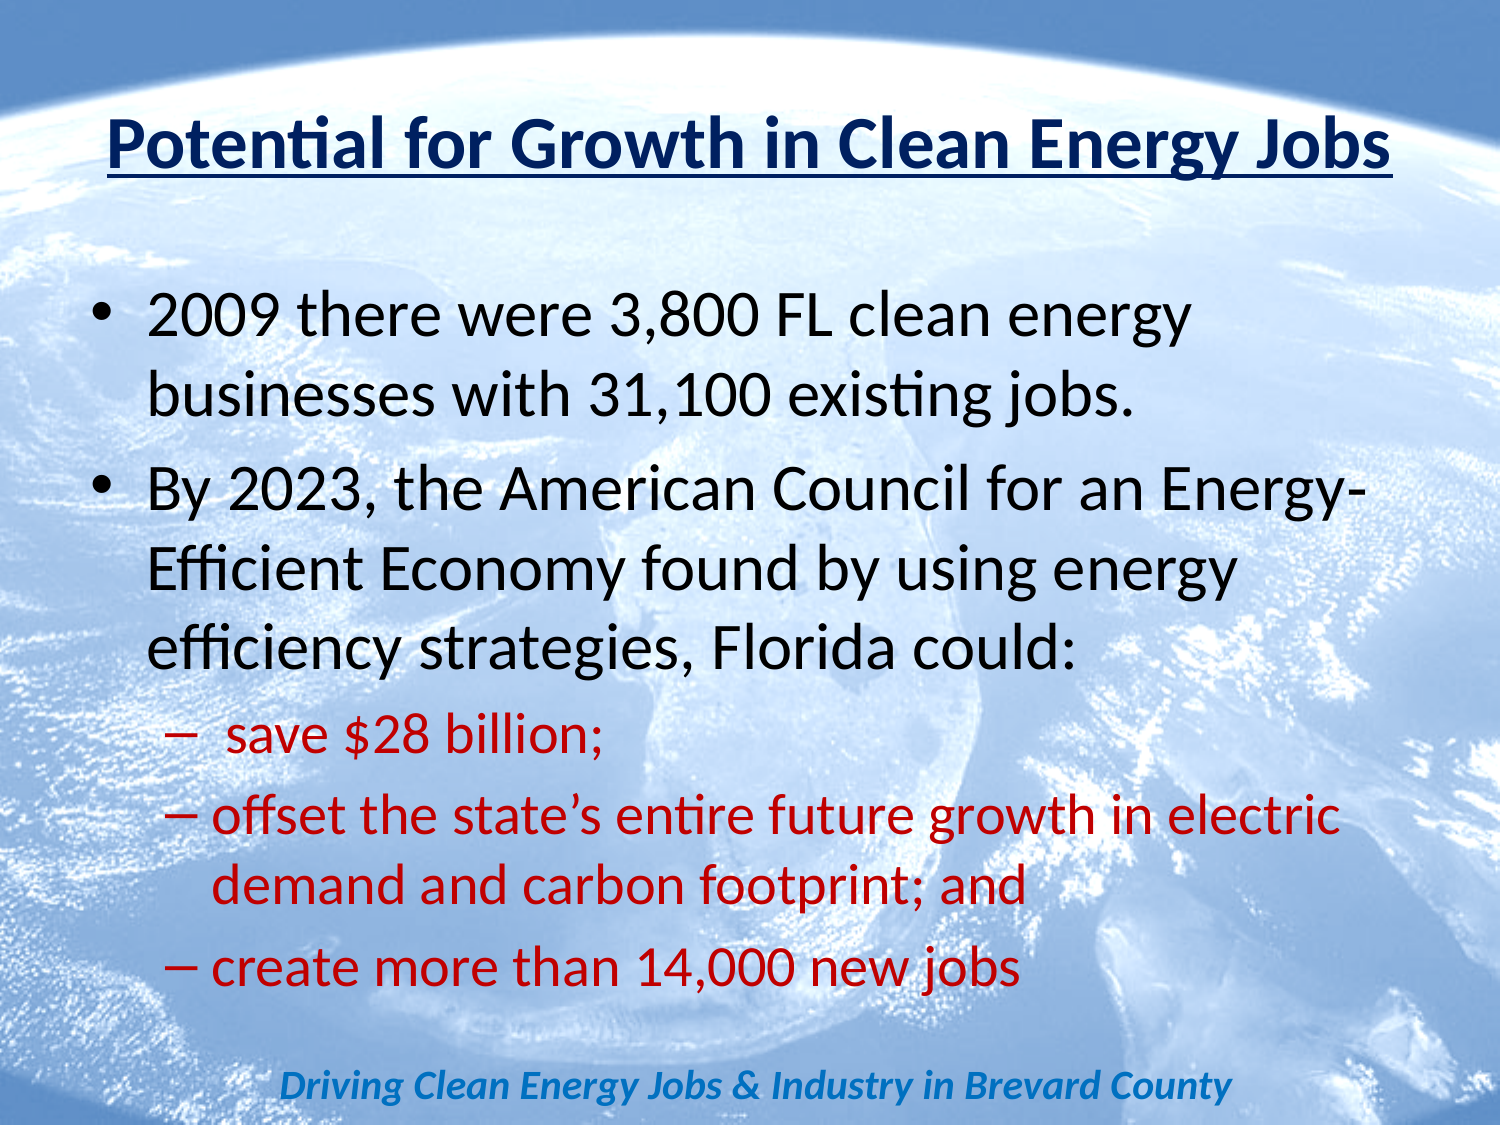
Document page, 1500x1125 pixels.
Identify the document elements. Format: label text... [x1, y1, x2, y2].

list 2009 there were 3,800 FL clean energy businesses with 31,100 existing jobs. By 2023, the American Council for an Energy‐Efficient Economy found by using energy efficiency strategies, Florida could: save $28 billion; offset the state’s entire future growth in electric demand and carbon footprint; and create more than 14,000 new jobs [74, 262, 1426, 1006]
title Potential for Growth in Clean Energy Jobs [74, 44, 1426, 233]
